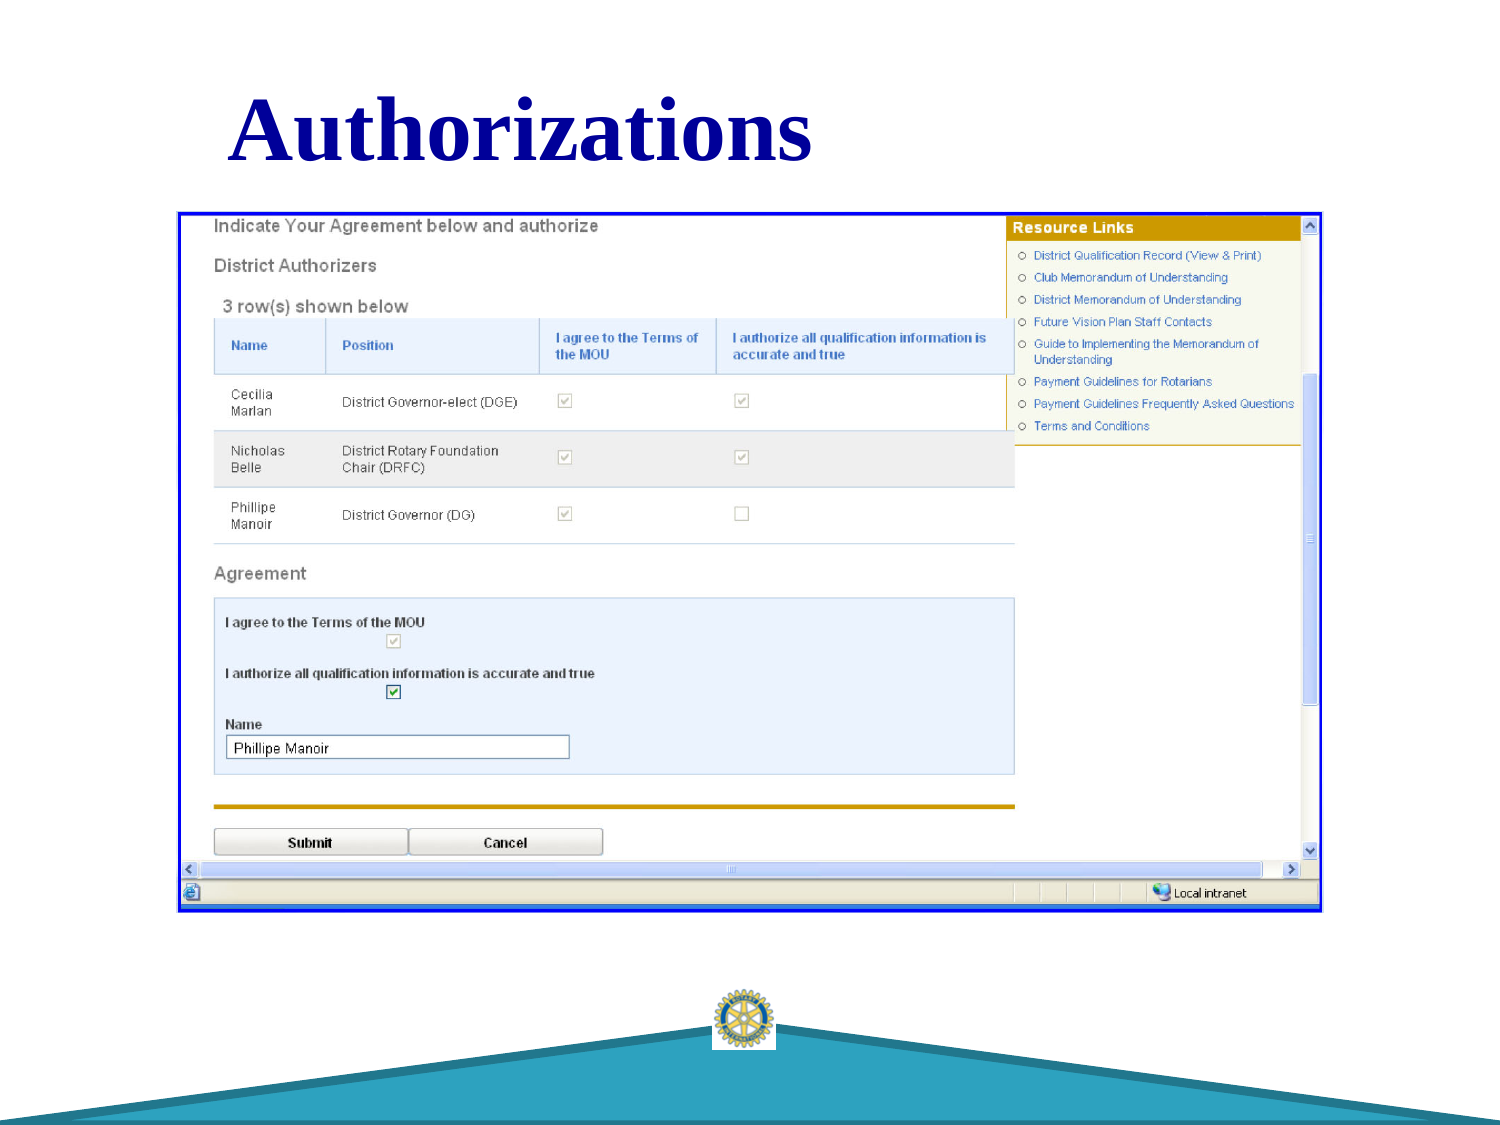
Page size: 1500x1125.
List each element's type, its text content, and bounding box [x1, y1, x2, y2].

picture [176, 211, 1324, 914]
text_box Authorizations [212, 61, 1500, 203]
picture [712, 987, 776, 1050]
